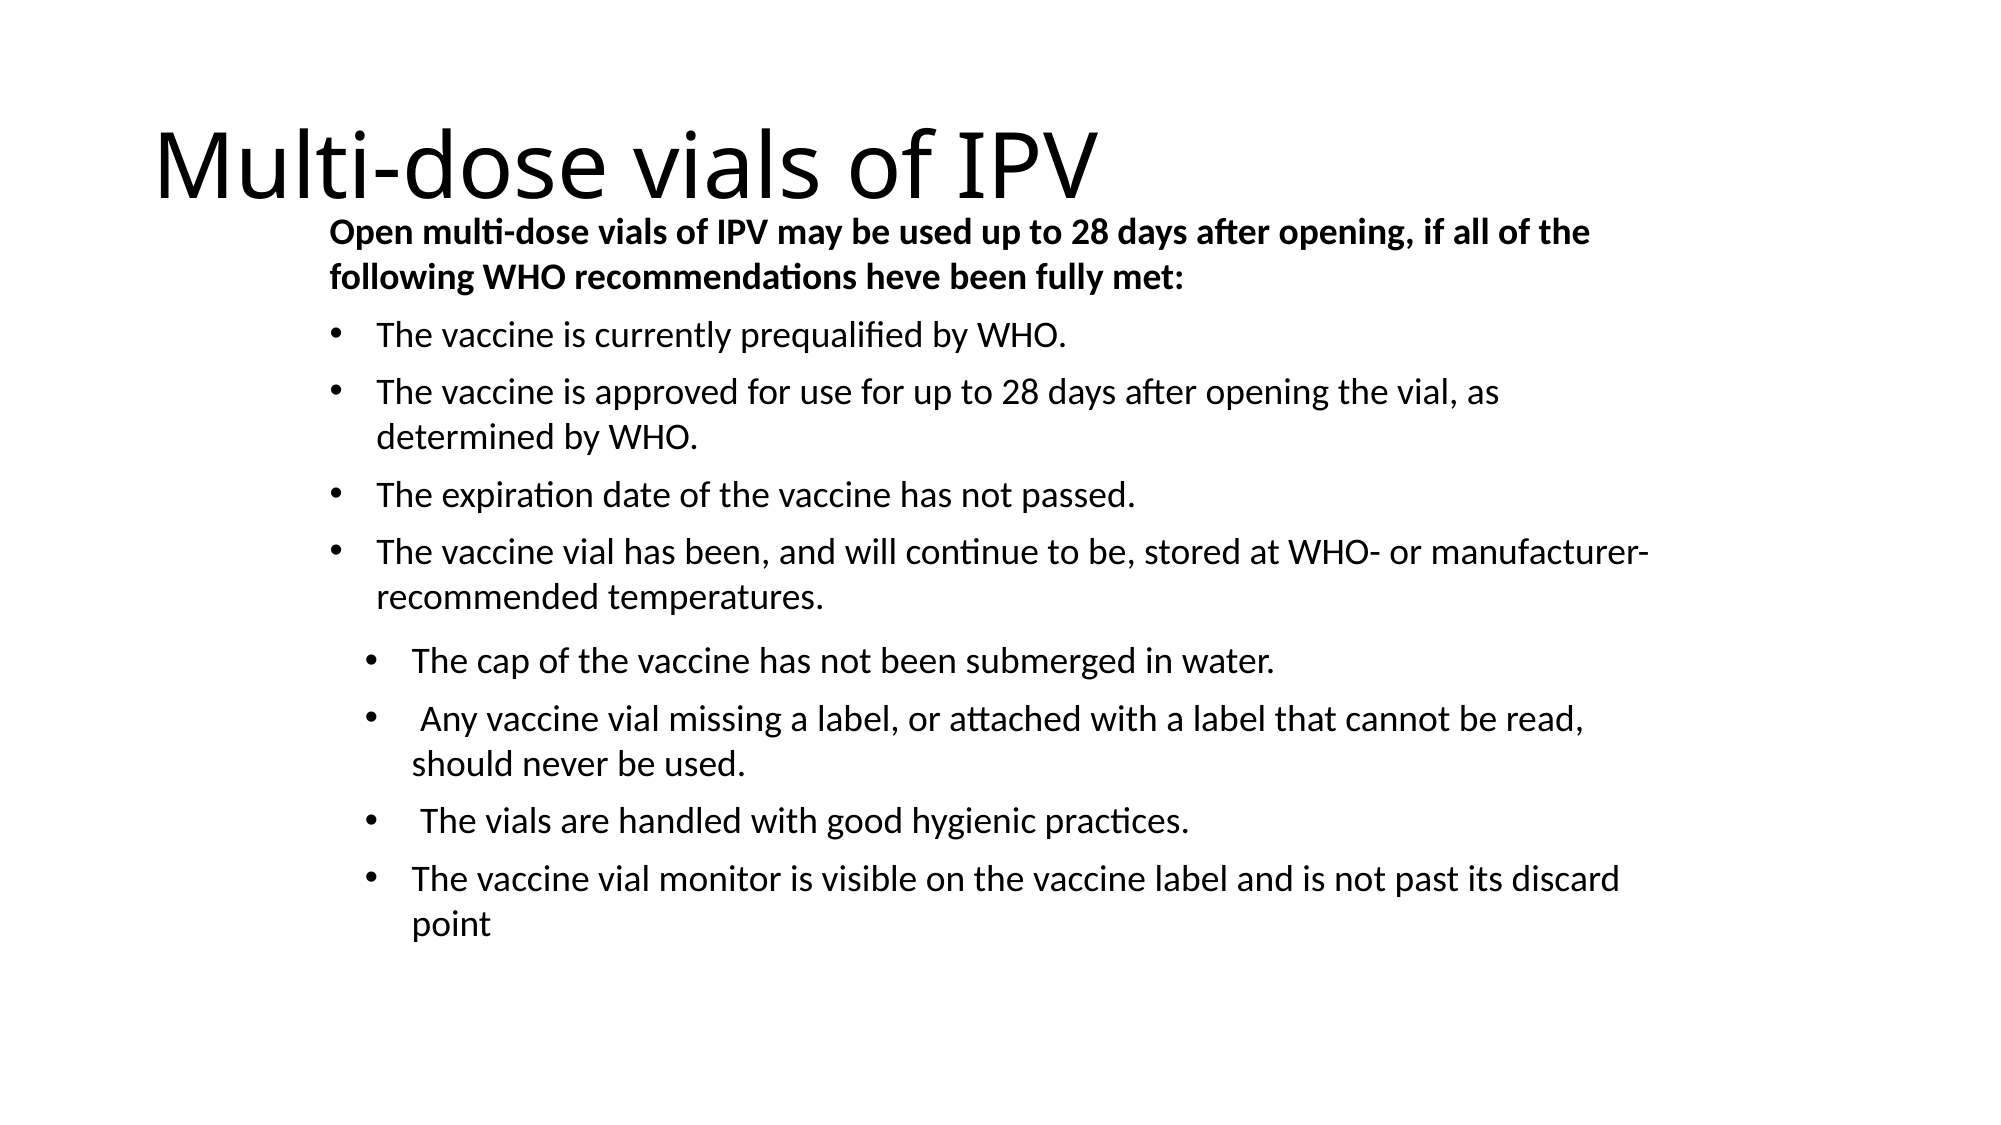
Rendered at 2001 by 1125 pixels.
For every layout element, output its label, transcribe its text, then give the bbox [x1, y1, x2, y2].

title Multi-dose vials of IPV [137, 59, 1863, 278]
list [324, 629, 1675, 965]
text_box Open multi-dose vials of IPV may be used up to 28 days after opening, if all of the following WHO recommendations heve been fully met: The vaccine is currently prequalified by WHO. The vaccine is approved for use for up to 28 days after opening the vial, as determined by WHO. The expiration date of the vaccine has not passed. The vaccine vial has been, and will continue to be, stored at WHO- or manufacturer-recommended temperatures. [314, 199, 1675, 625]
text_box The cap of the vaccine has not been submerged in water. Any vaccine vial missing a label, or attached with a label that cannot be read, should never be used. The vials are handled with good hygienic practices. The vaccine vial monitor is visible on the vaccine label and is not past its discard point [349, 629, 1675, 952]
